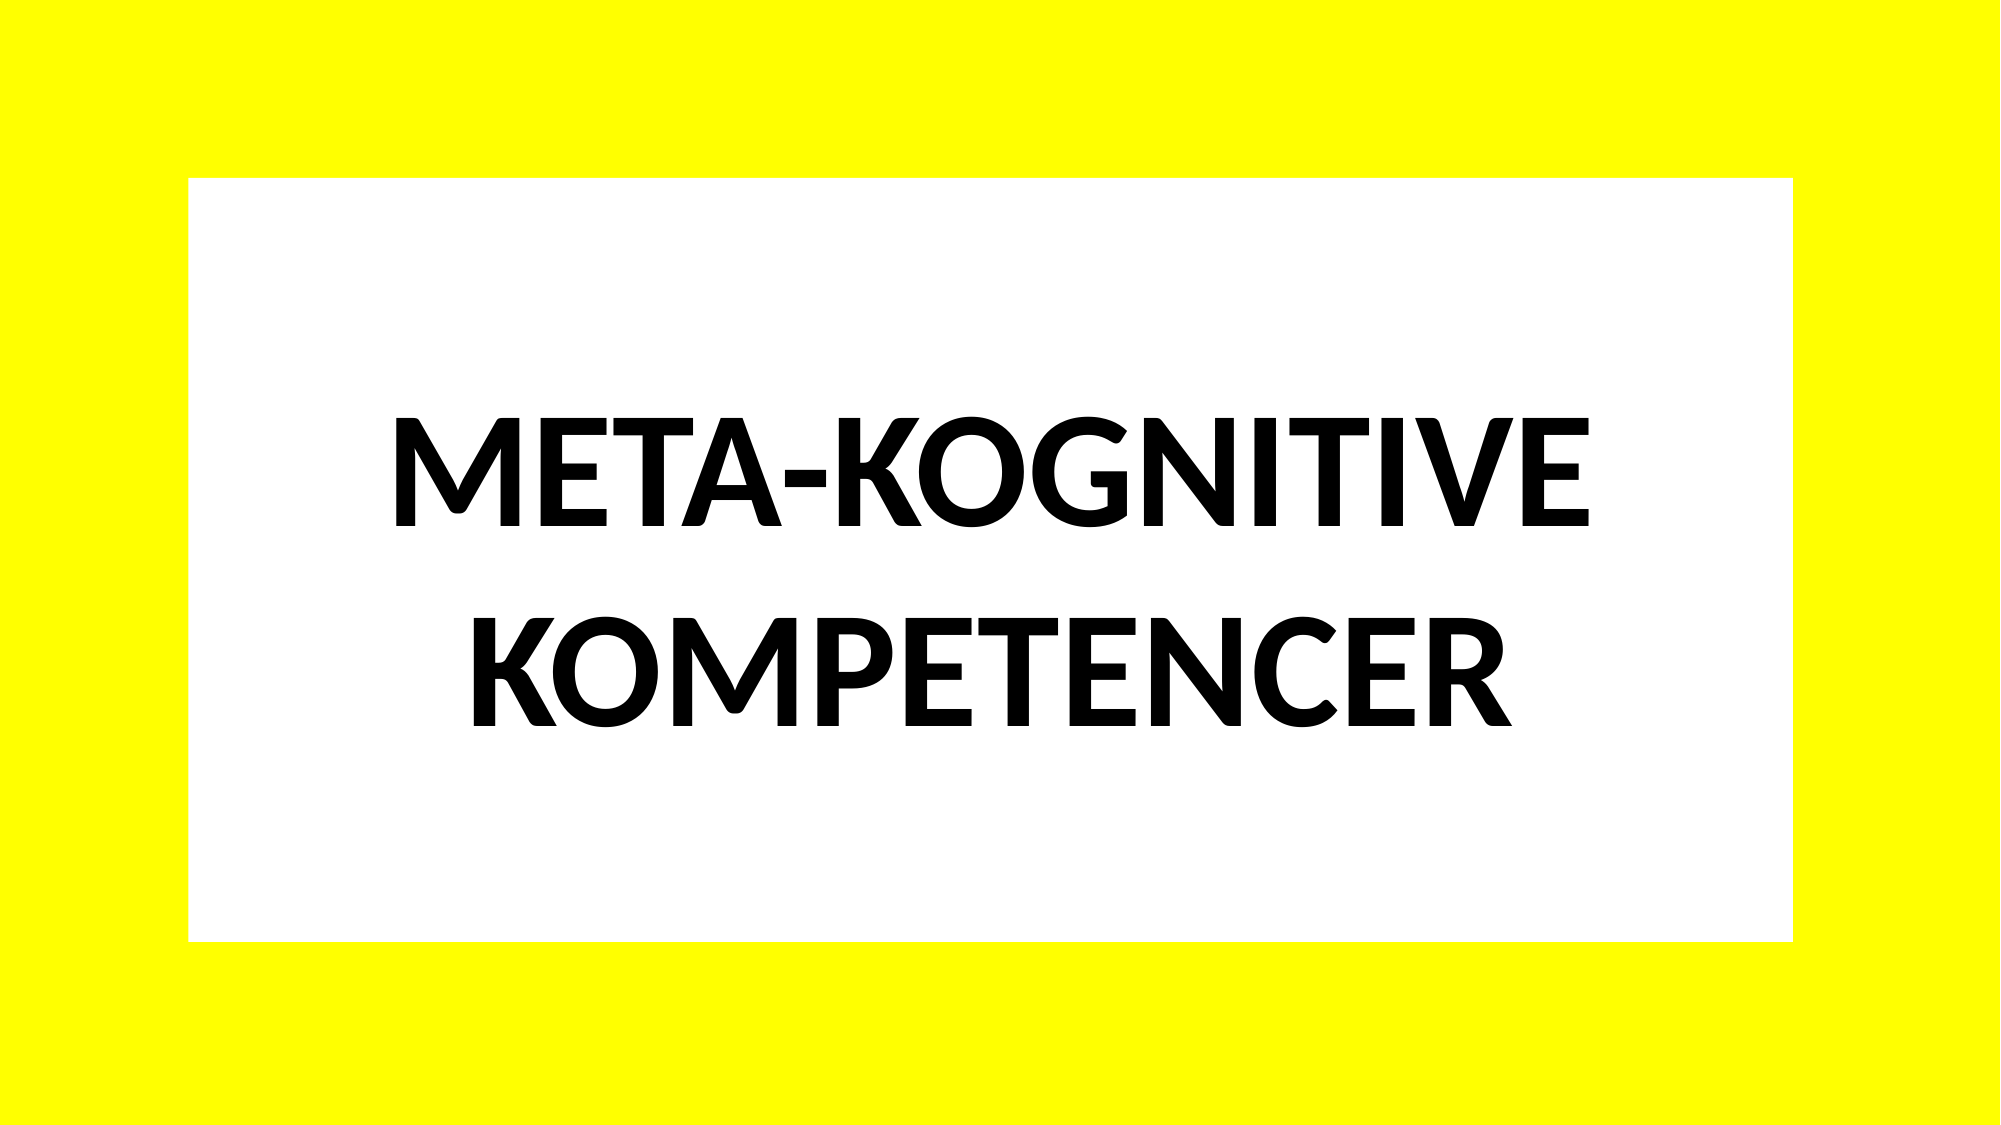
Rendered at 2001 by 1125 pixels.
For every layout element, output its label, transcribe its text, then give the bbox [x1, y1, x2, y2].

text_box META-KOGNITIVE KOMPETENCER [187, 177, 1794, 943]
